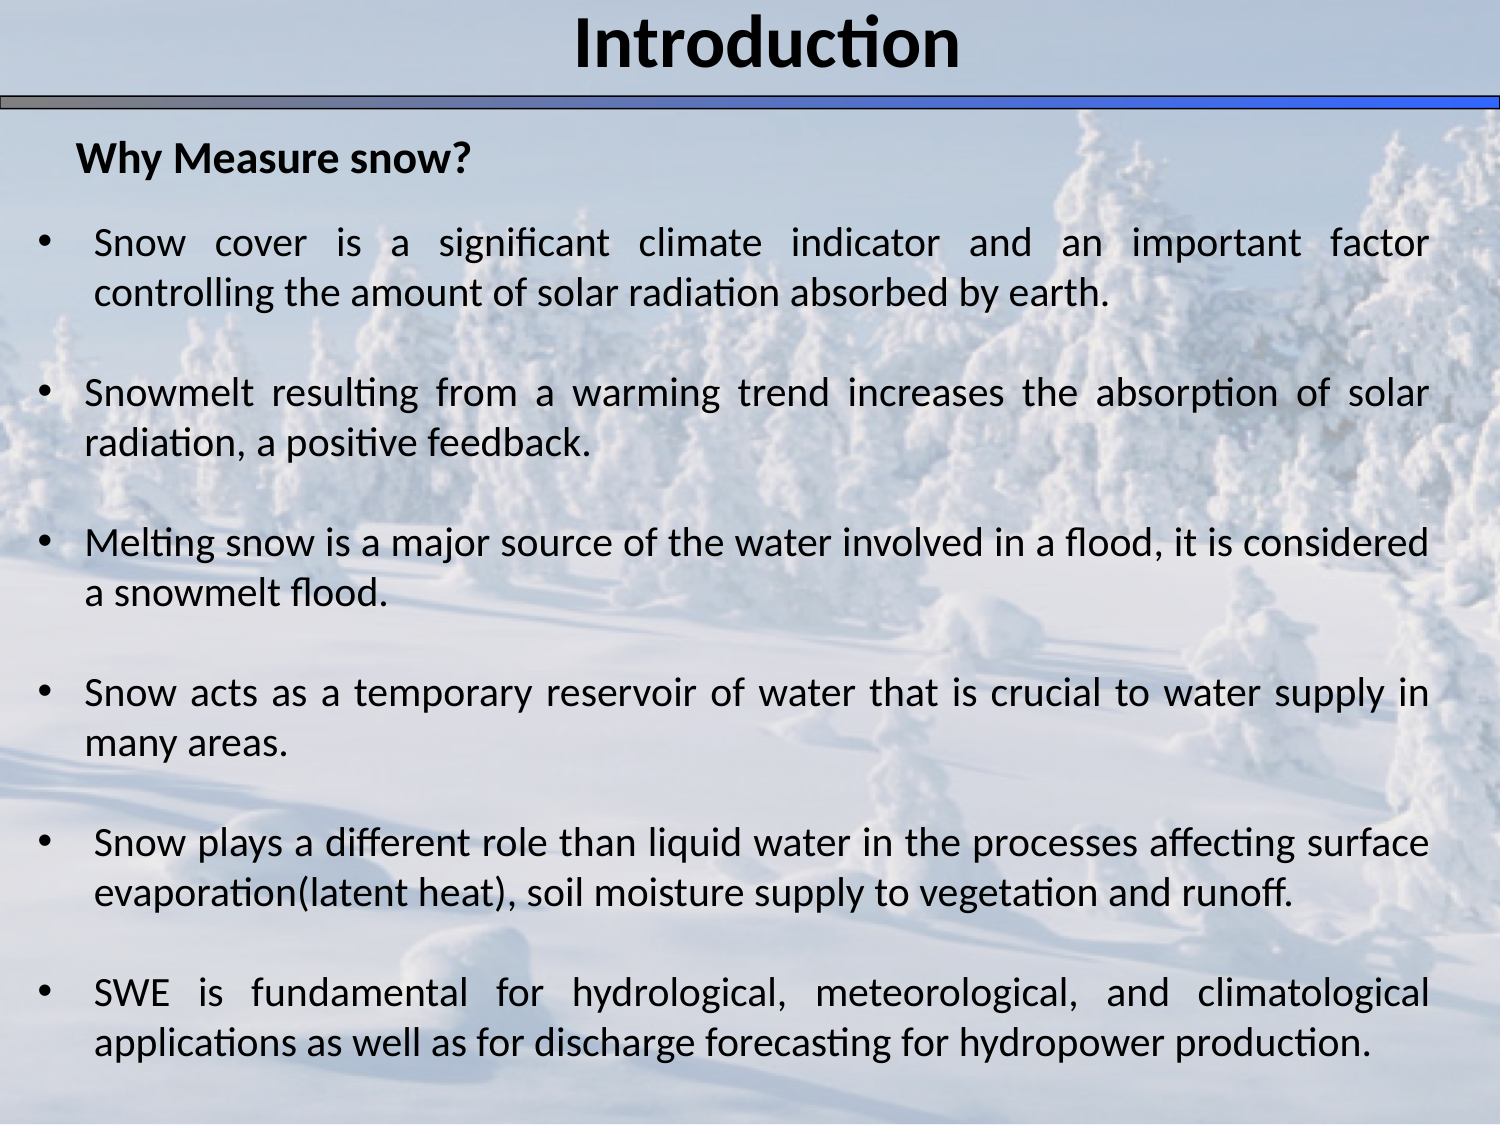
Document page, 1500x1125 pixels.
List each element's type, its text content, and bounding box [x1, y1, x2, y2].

text_box Snow cover is a significant climate indicator and an important factor controlling the amount of solar radiation absorbed by earth. Snowmelt resulting from a warming trend increases the absorption of solar radiation, a positive feedback. Melting snow is a major source of the water involved in a flood, it is considered a snowmelt flood. Snow acts as a temporary reservoir of water that is crucial to water supply in many areas. Snow plays a different role than liquid water in the processes affecting surface evaporation(latent heat), soil moisture supply to vegetation and runoff. SWE is fundamental for hydrological, meteorological, and climatological applications as well as for discharge forecasting for hydropower production. [22, 207, 1446, 1073]
text_box Why Measure snow? [60, 119, 488, 190]
text_box [0, 96, 1500, 109]
title Introduction [90, 0, 1446, 96]
